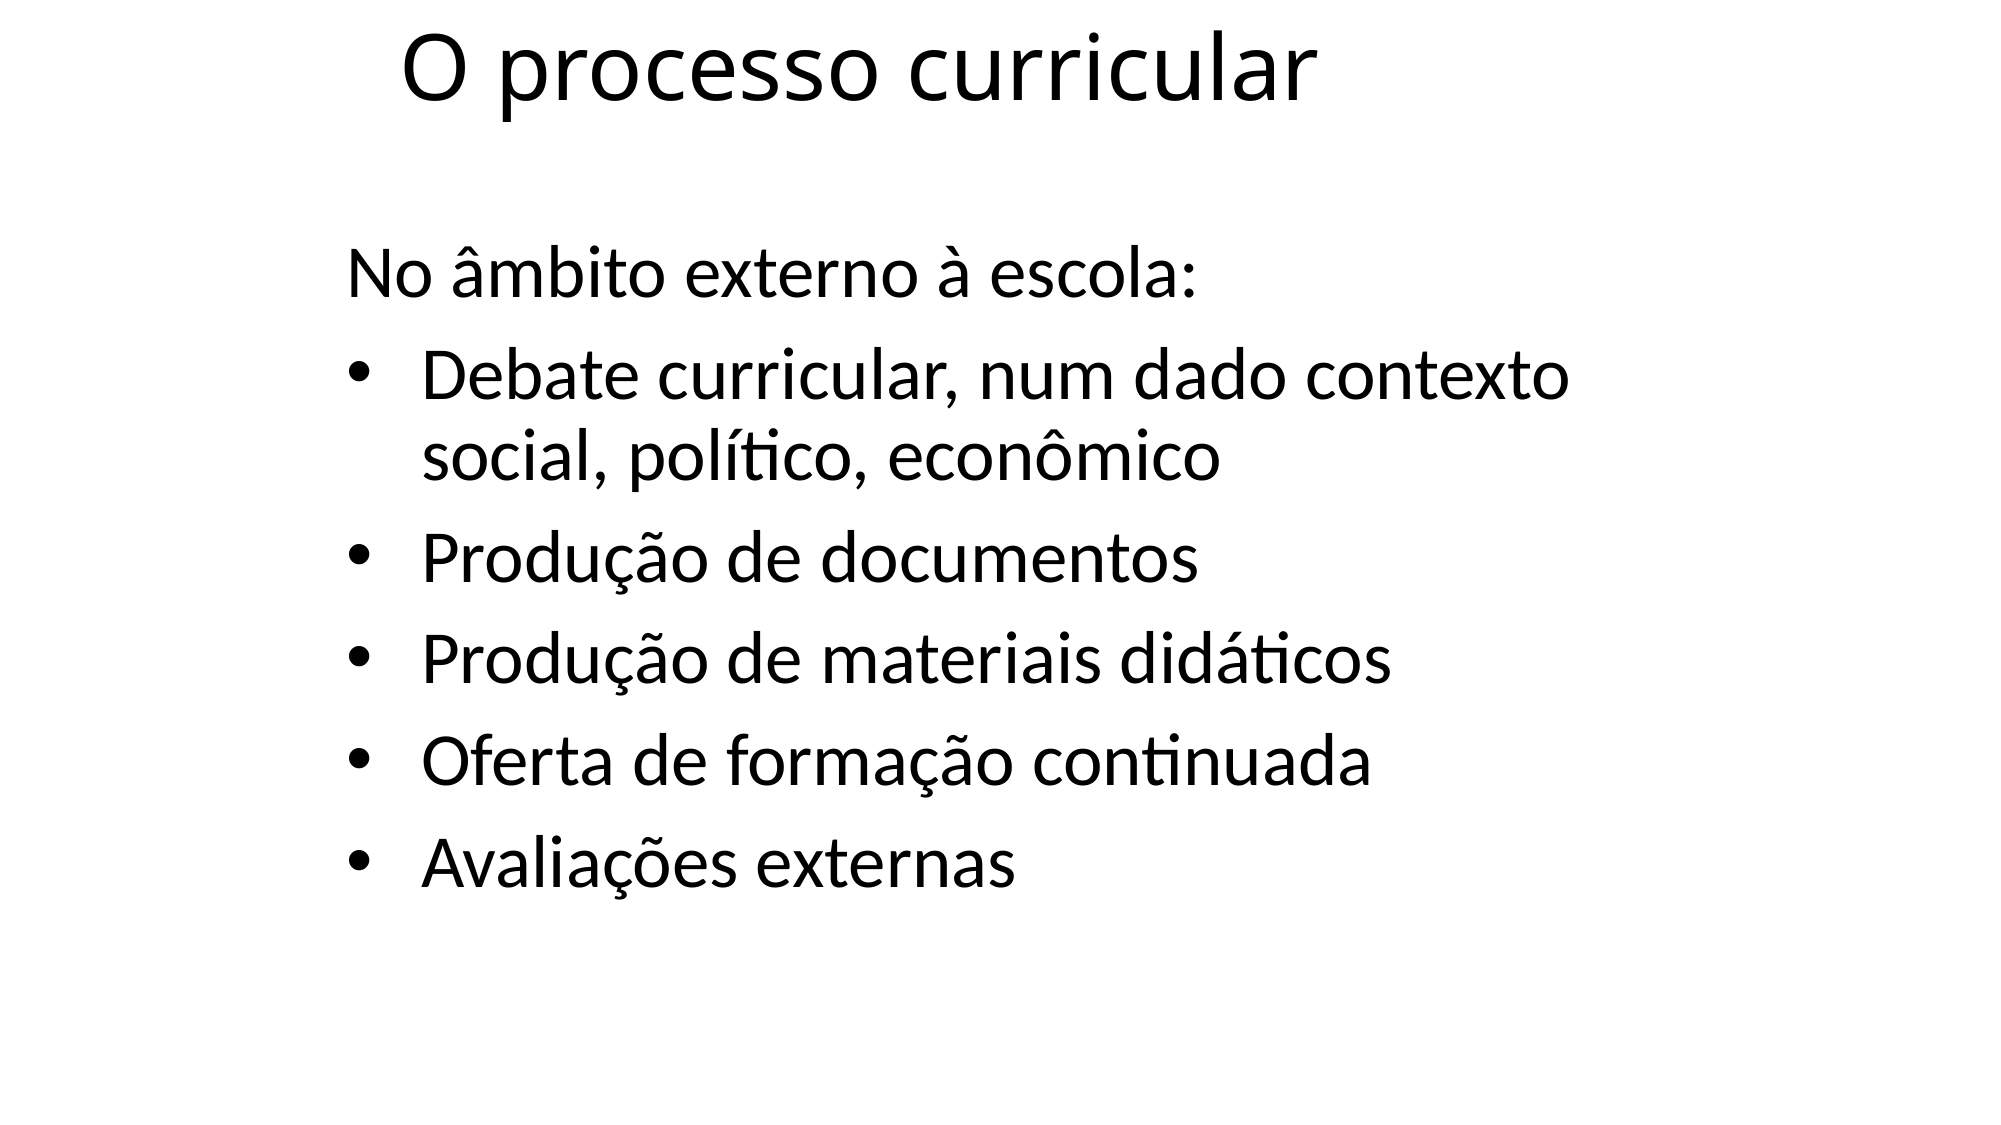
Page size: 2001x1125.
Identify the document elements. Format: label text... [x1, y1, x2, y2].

title O processo curricular [384, 0, 1619, 142]
list No âmbito externo à escola: Debate curricular, num dado contexto social, político, econômico Produção de documentos Produção de materiais didáticos Oferta de formação continuada Avaliações externas [331, 225, 1697, 1125]
